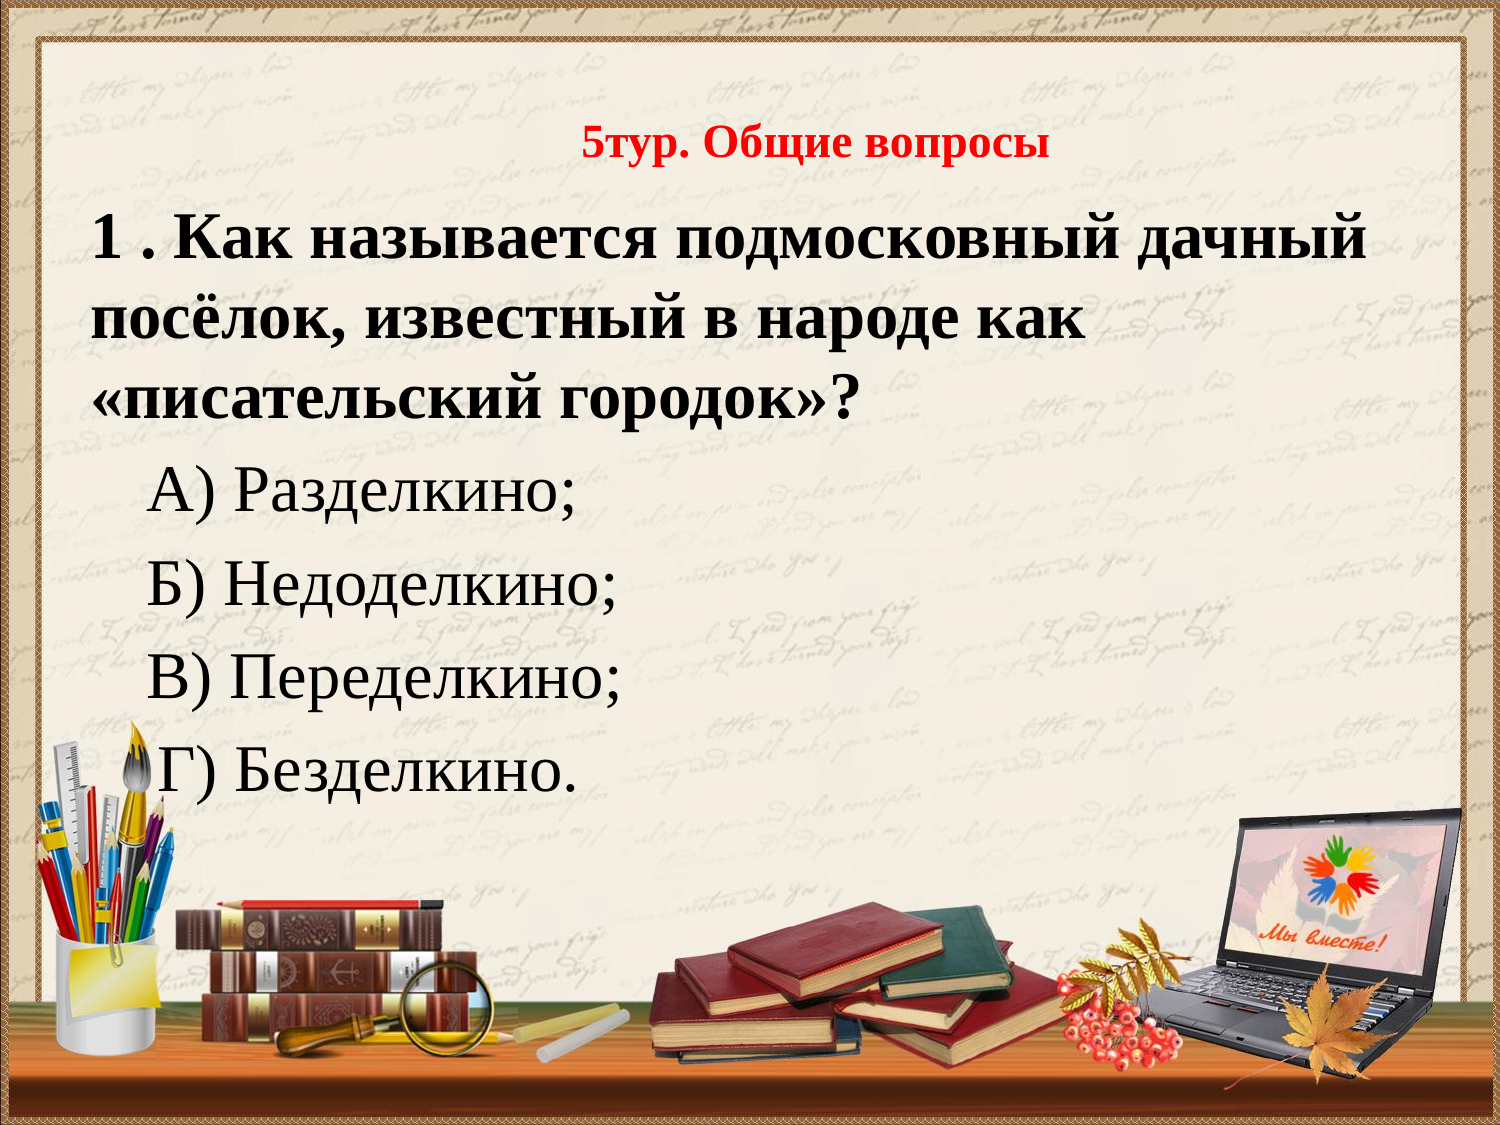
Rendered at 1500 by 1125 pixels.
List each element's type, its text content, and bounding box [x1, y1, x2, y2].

title 5тур. Общие вопросы [75, 45, 1425, 184]
list 1 . Как называется подмосковный дачный посёлок, известный в народе как «писательский городок»? А) Разделкино; Б) Недоделкино; В) Переделкино; Г) Безделкино. [75, 184, 1425, 1005]
picture [0, 0, 1500, 1125]
